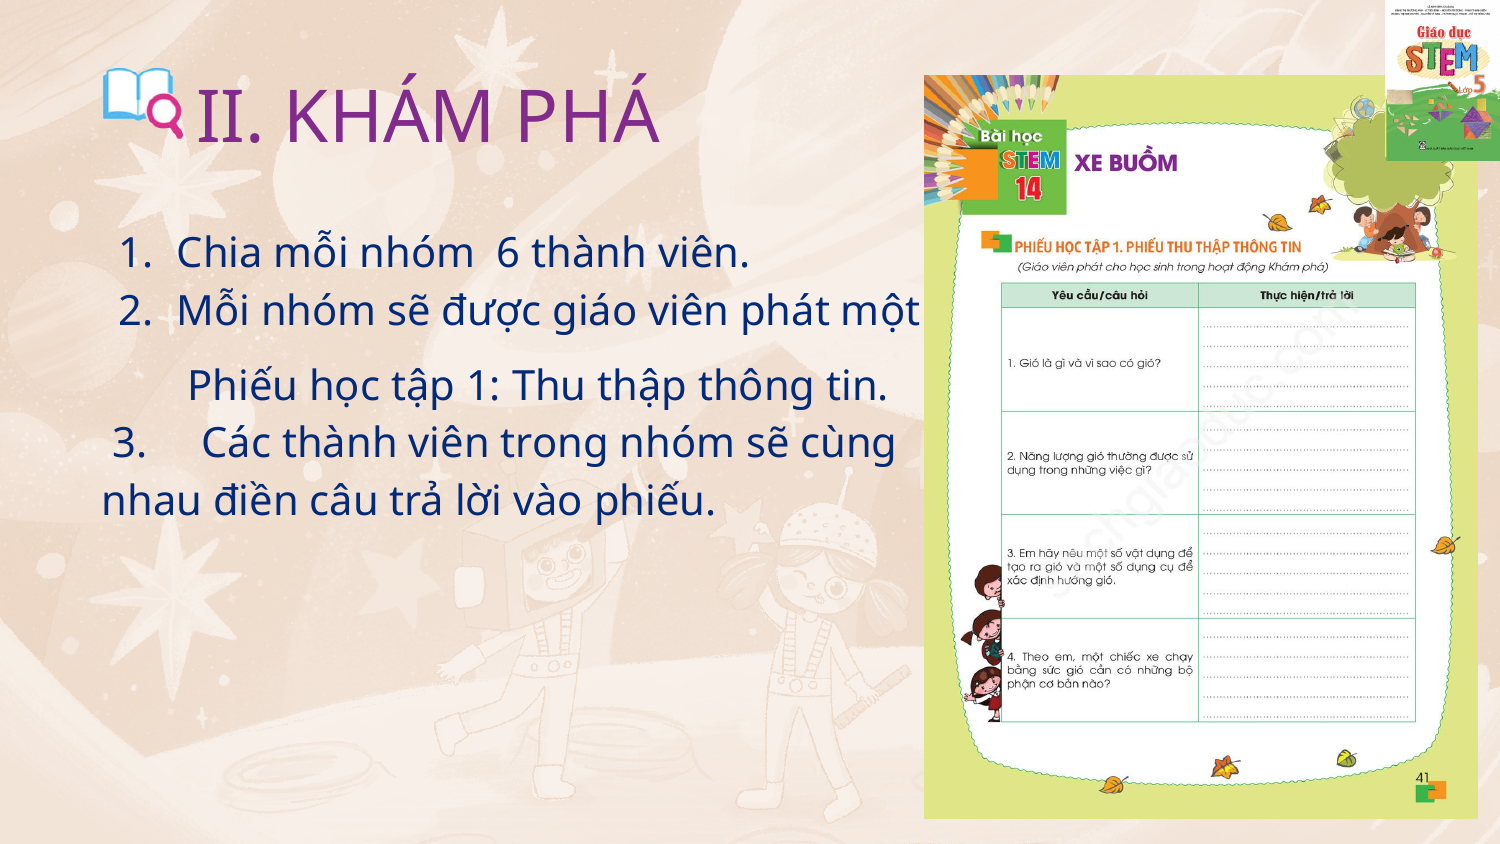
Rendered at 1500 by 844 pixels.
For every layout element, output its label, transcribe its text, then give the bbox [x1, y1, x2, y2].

text_box II. KHÁM PHÁ [181, 54, 1193, 172]
picture [86, 54, 188, 151]
text_box Chia mỗi nhóm 6 thành viên. Mỗi nhóm sẽ được giáo viên phát một Phiếu học tập 1: Thu thập thông tin. 3. Các thành viên trong nhóm sẽ cùng nhau điền câu trả lời vào phiếu. [86, 186, 918, 539]
picture [923, 0, 1500, 820]
